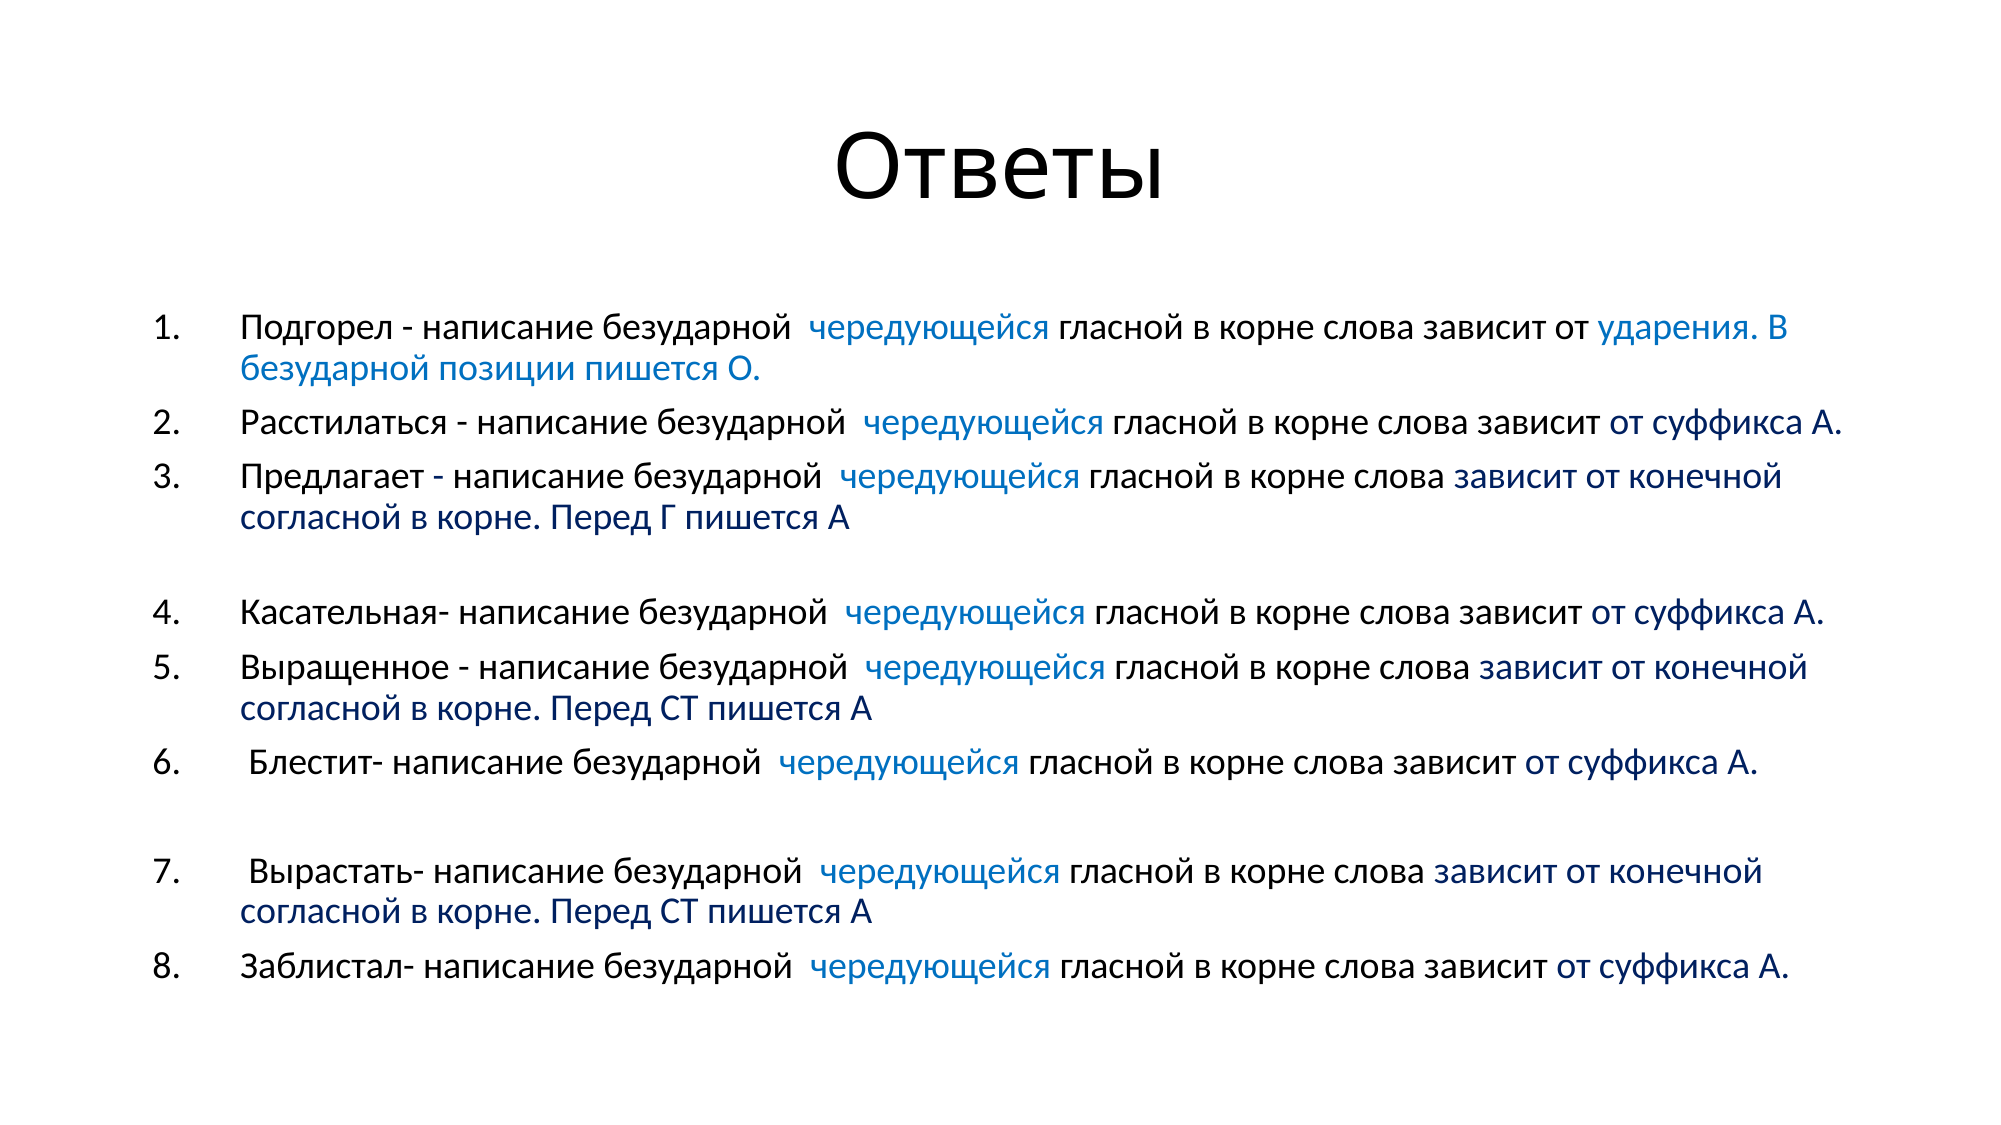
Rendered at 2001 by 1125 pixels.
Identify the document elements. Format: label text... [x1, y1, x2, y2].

title Ответы [137, 59, 1863, 278]
list Подгорел - написание безударной чередующейся гласной в корне слова зависит от ударения. В безударной позиции пишется О. Расстилаться - написание безударной чередующейся гласной в корне слова зависит от суффикса А. Предлагает - написание безударной чередующейся гласной в корне слова зависит от конечной согласной в корне. Перед Г пишется А Касательная- написание безударной чередующейся гласной в корне слова зависит от суффикса А. Выращенное - написание безударной чередующейся гласной в корне слова зависит от конечной согласной в корне. Перед СТ пишется А Блестит- написание безударной чередующейся гласной в корне слова зависит от суффикса А. Вырастать- написание безударной чередующейся гласной в корне слова зависит от конечной согласной в корне. Перед СТ пишется А Заблистал- написание безударной чередующейся гласной в корне слова зависит от суффикса А. [137, 299, 1863, 1014]
